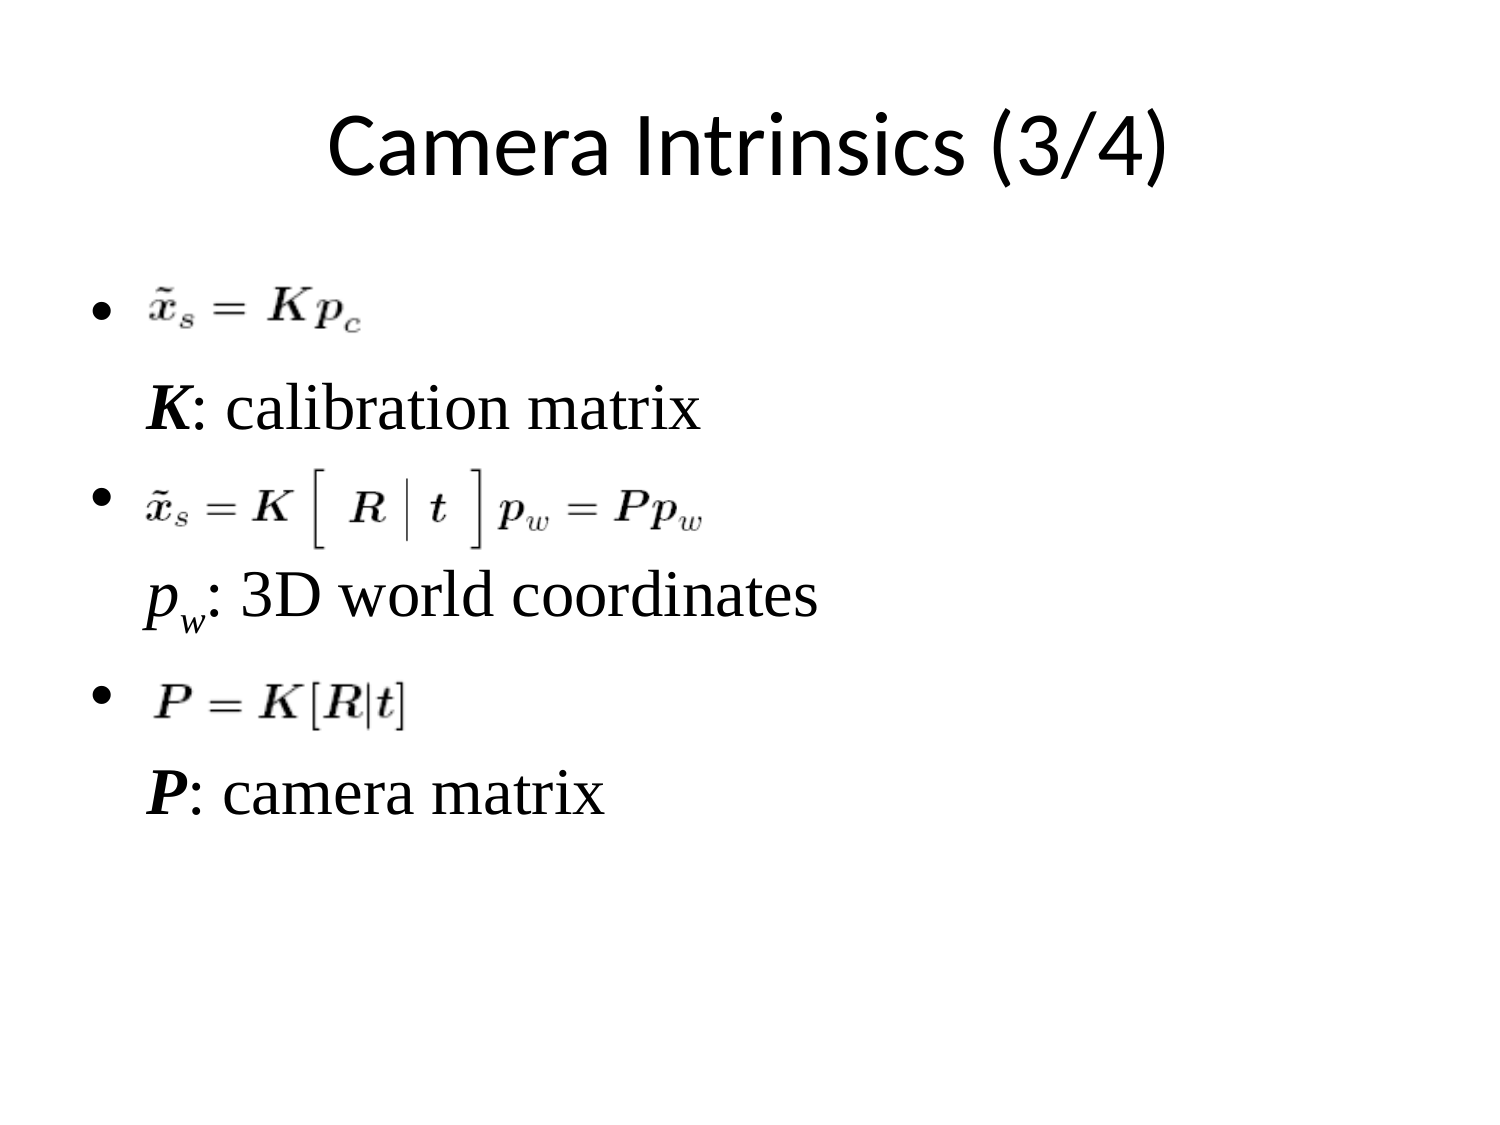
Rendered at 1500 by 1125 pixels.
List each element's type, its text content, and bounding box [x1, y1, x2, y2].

title Camera Intrinsics (3/4) [75, 45, 1425, 233]
picture [120, 453, 703, 563]
picture [123, 266, 367, 362]
list K: calibration matrix pw: 3D world coordinates P: camera matrix [75, 262, 1425, 1005]
picture [123, 644, 421, 752]
